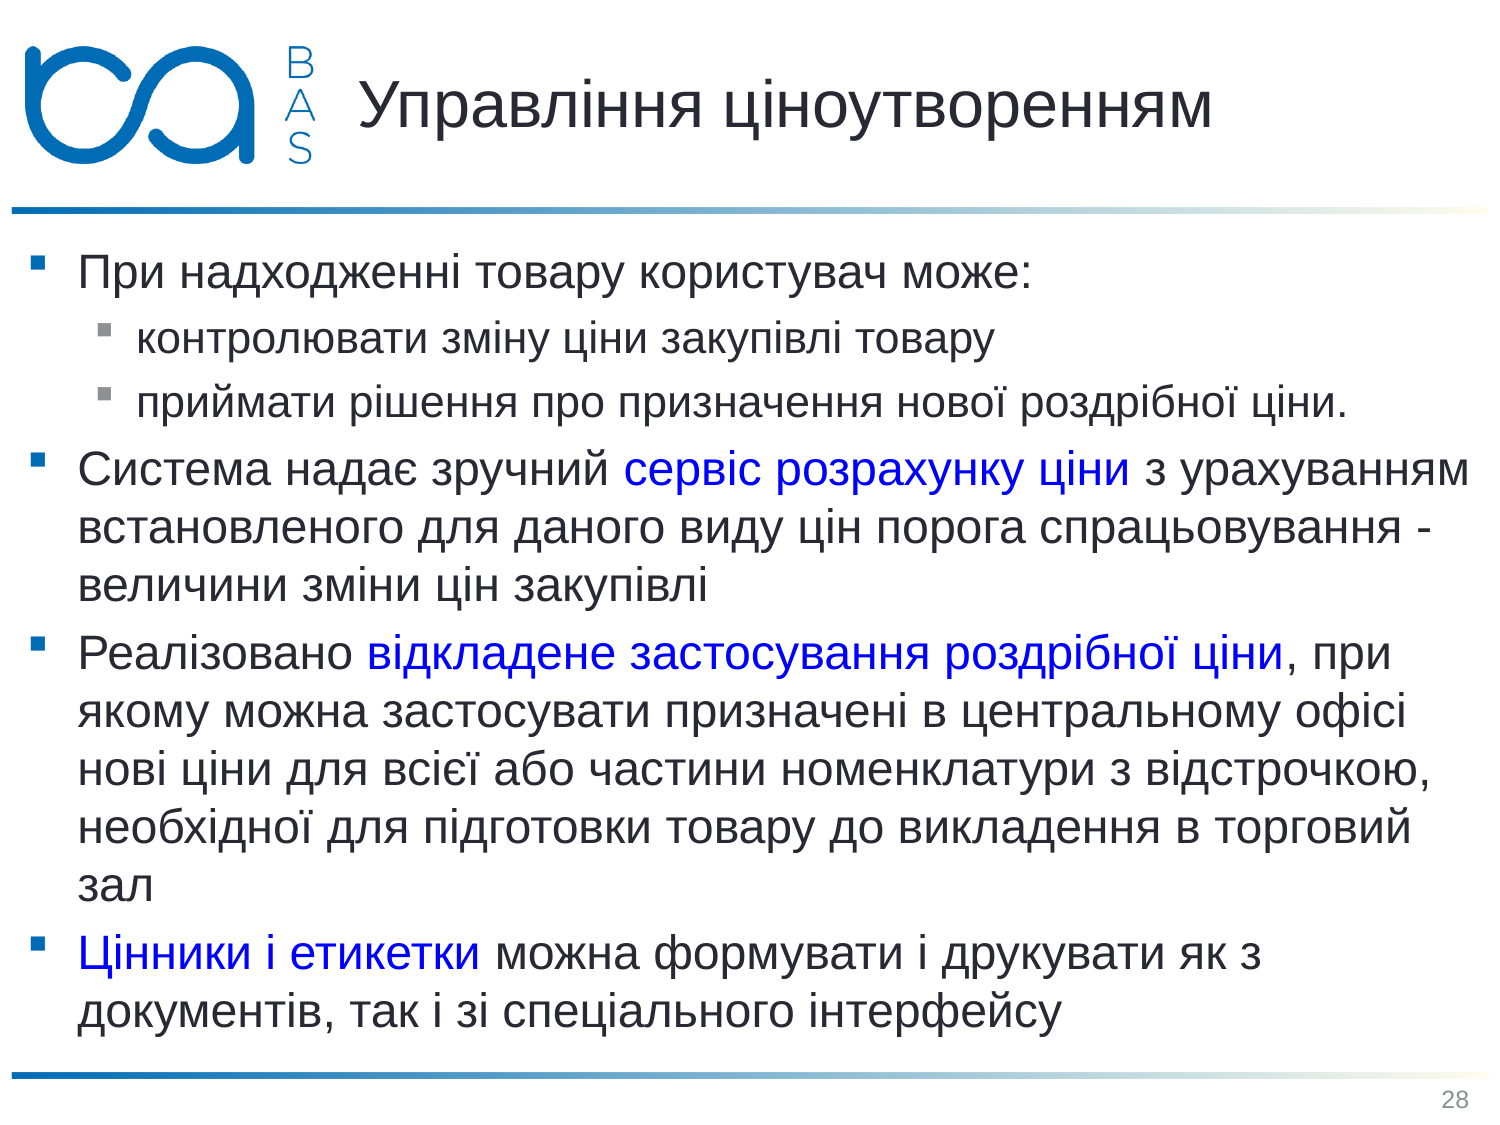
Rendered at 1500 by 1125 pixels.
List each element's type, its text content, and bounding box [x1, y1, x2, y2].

picture [11, 1072, 1423, 1079]
list При надходженні товару користувач може: контролювати зміну ціни закупівлі товару приймати рішення про призначення нової роздрібної ціни. Система надає зручний сервіс розрахунку ціни з урахуванням встановленого для даного виду цін порога спрацьовування - величини зміни цін закупівлі Реалізовано відкладене застосування роздрібної ціни, при якому можна застосувати призначені в центральному офісі нові ціни для всієї або частини номенклатури з відстрочкою, необхідної для підготовки товару до викладення в торговий зал Цінники і етикетки можна формувати і друкувати як з документів, так і зі спеціального інтерфейсу [11, 232, 1489, 1057]
slide_number 28 [1423, 1068, 1485, 1125]
picture [25, 46, 315, 164]
title Управління ціноутворенням [342, 7, 1489, 196]
picture [11, 207, 1489, 214]
